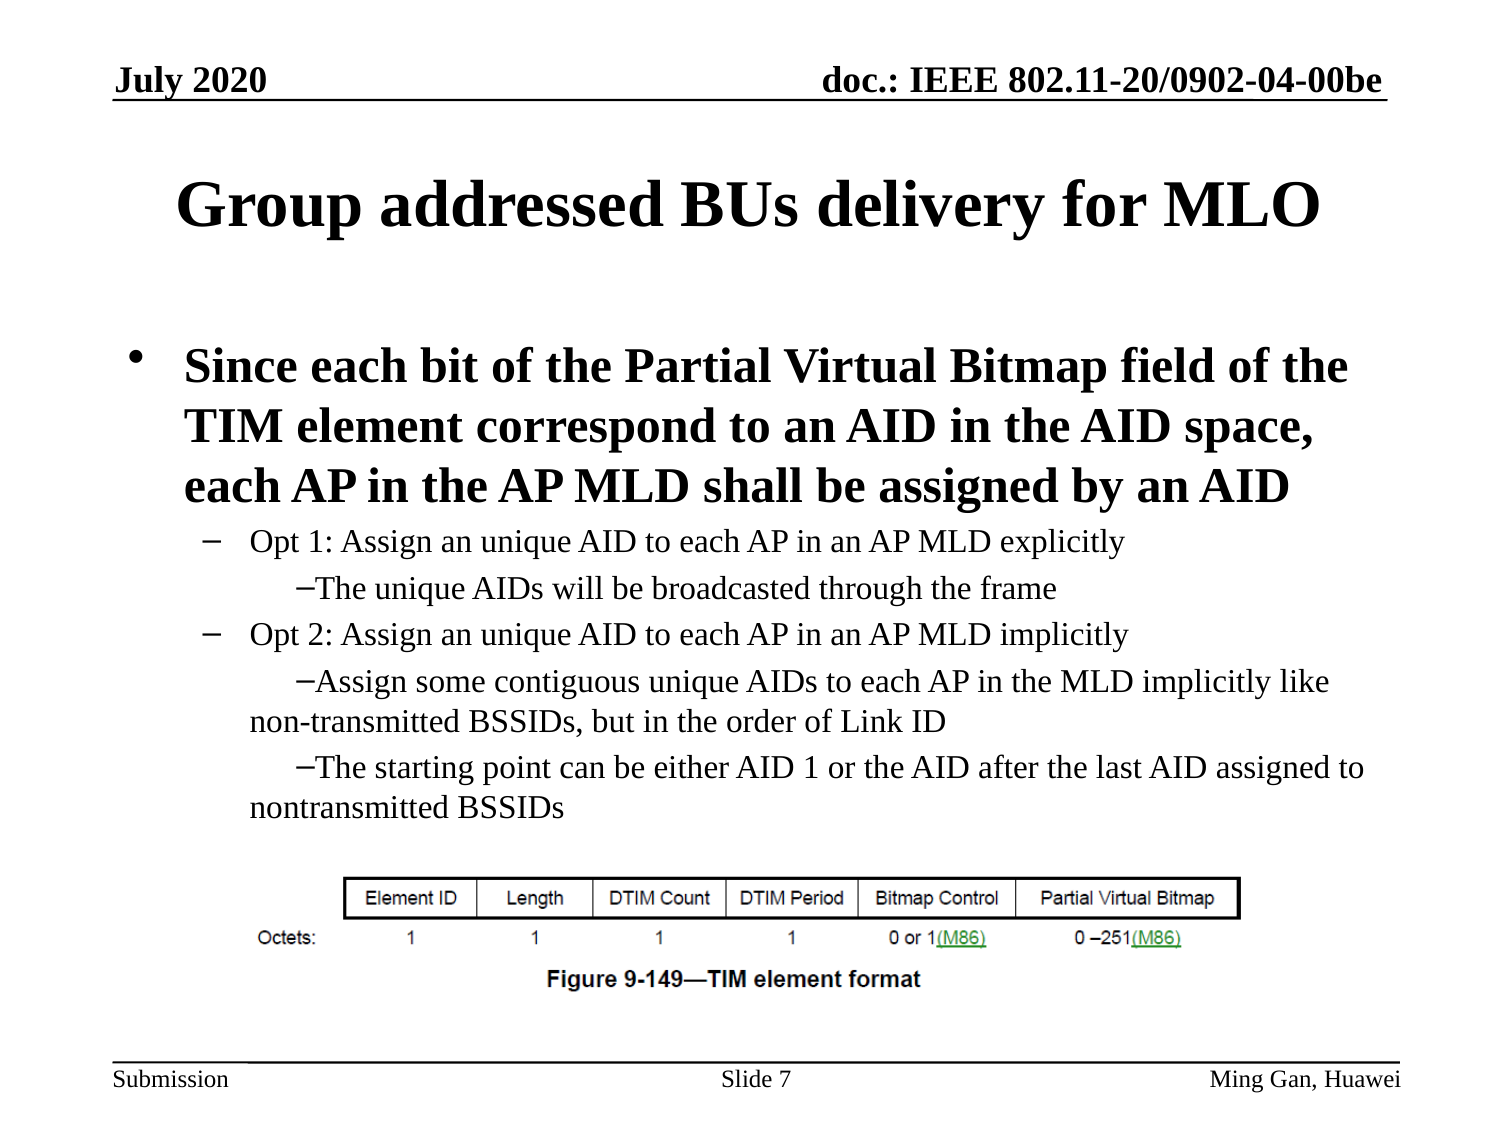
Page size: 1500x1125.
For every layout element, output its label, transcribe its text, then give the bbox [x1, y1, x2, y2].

footer Ming Gan, Huawei [1206, 1061, 1402, 1093]
list Since each bit of the Partial Virtual Bitmap field of the TIM element correspond to an AID in the AID space, each AP in the AP MLD shall be assigned by an AID Opt 1: Assign an unique AID to each AP in an AP MLD explicitly The unique AIDs will be broadcasted through the frame Opt 2: Assign an unique AID to each AP in an AP MLD implicitly Assign some contiguous unique AIDs to each AP in the MLD implicitly like non-transmitted BSSIDs, but in the order of Link ID The starting point can be either AID 1 or the AID after the last AID assigned to nontransmitted BSSIDs [112, 324, 1388, 1001]
picture [241, 850, 1259, 1001]
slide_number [114, 54, 270, 101]
slide_number Slide 7 [712, 1061, 800, 1093]
title Group addressed BUs delivery for MLO [112, 112, 1388, 288]
